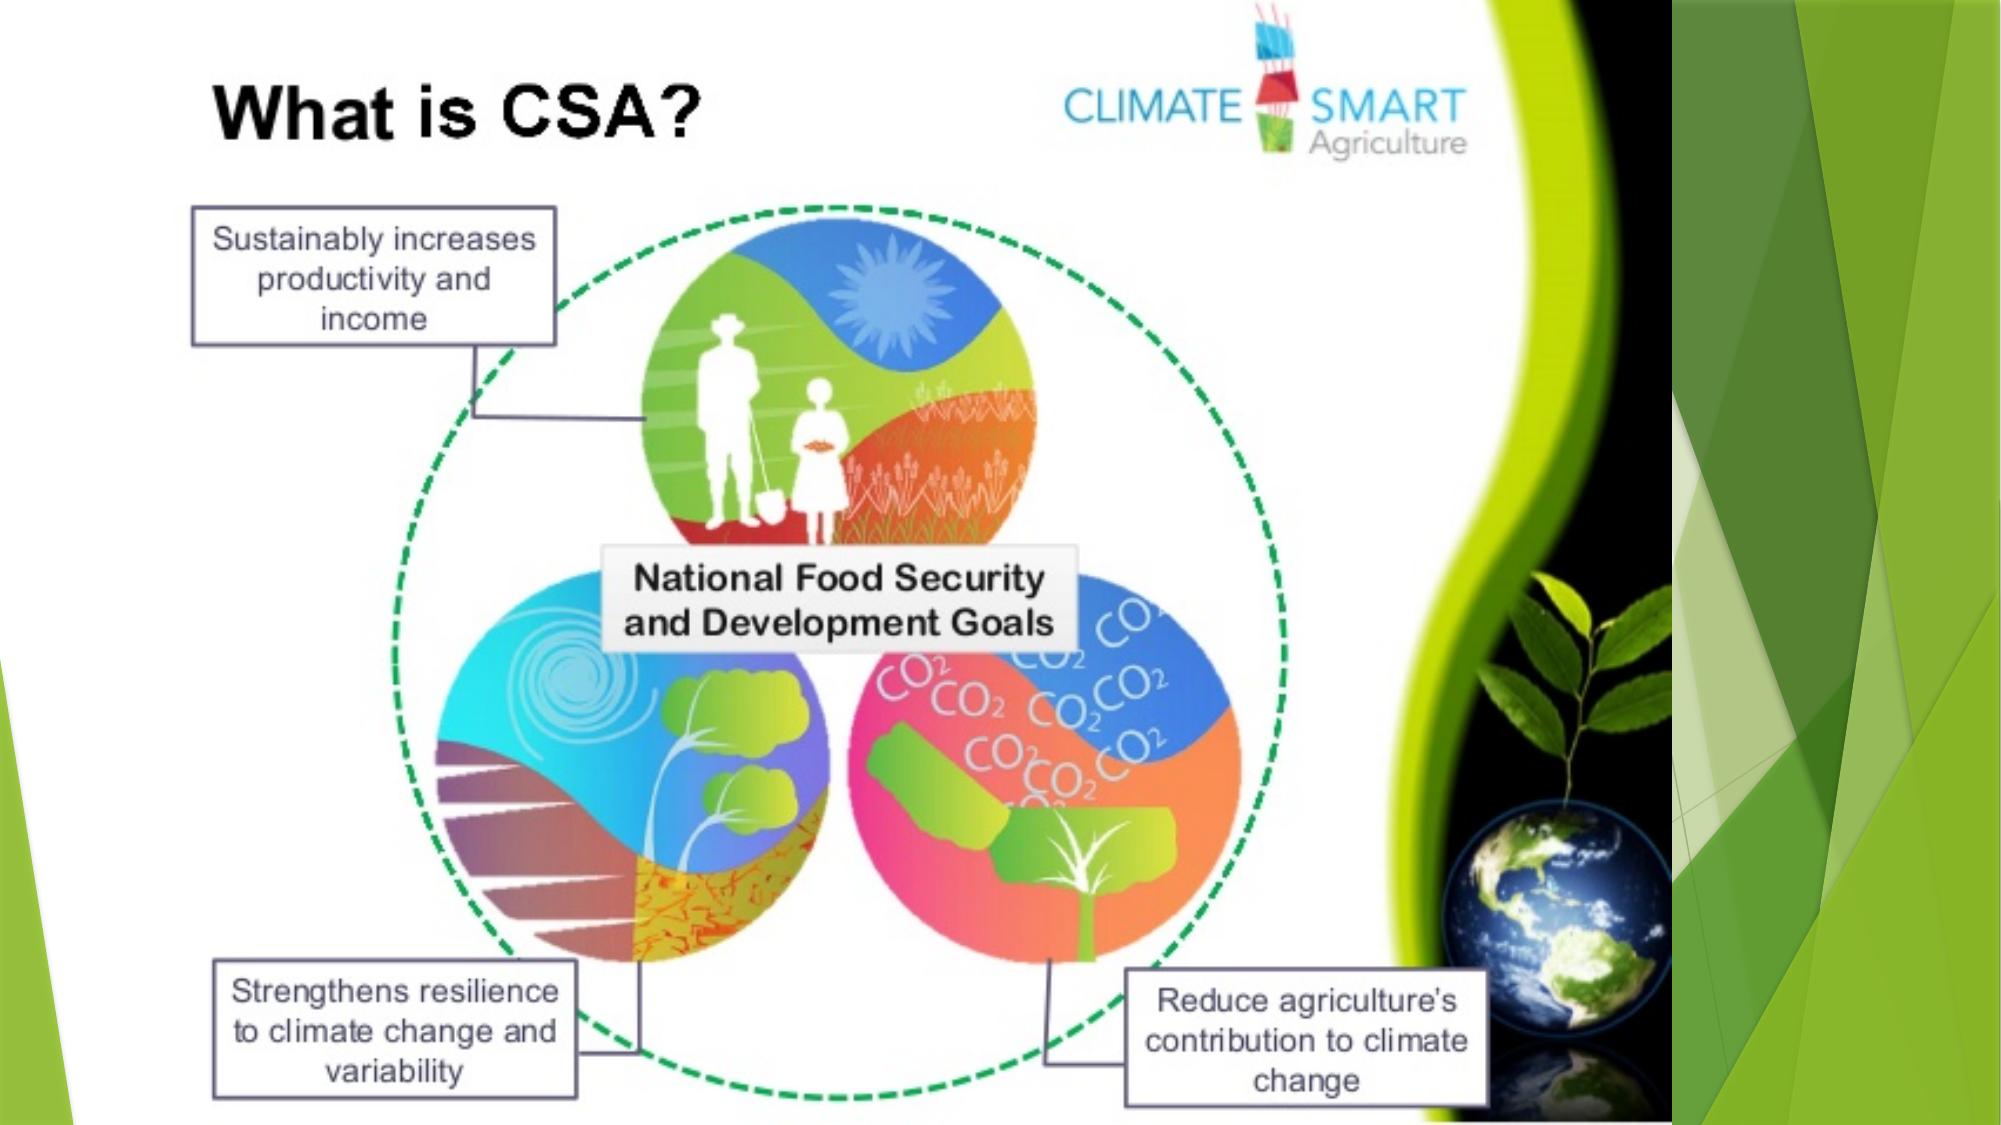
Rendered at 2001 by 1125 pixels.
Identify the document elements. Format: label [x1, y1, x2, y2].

picture [172, 0, 1672, 1125]
